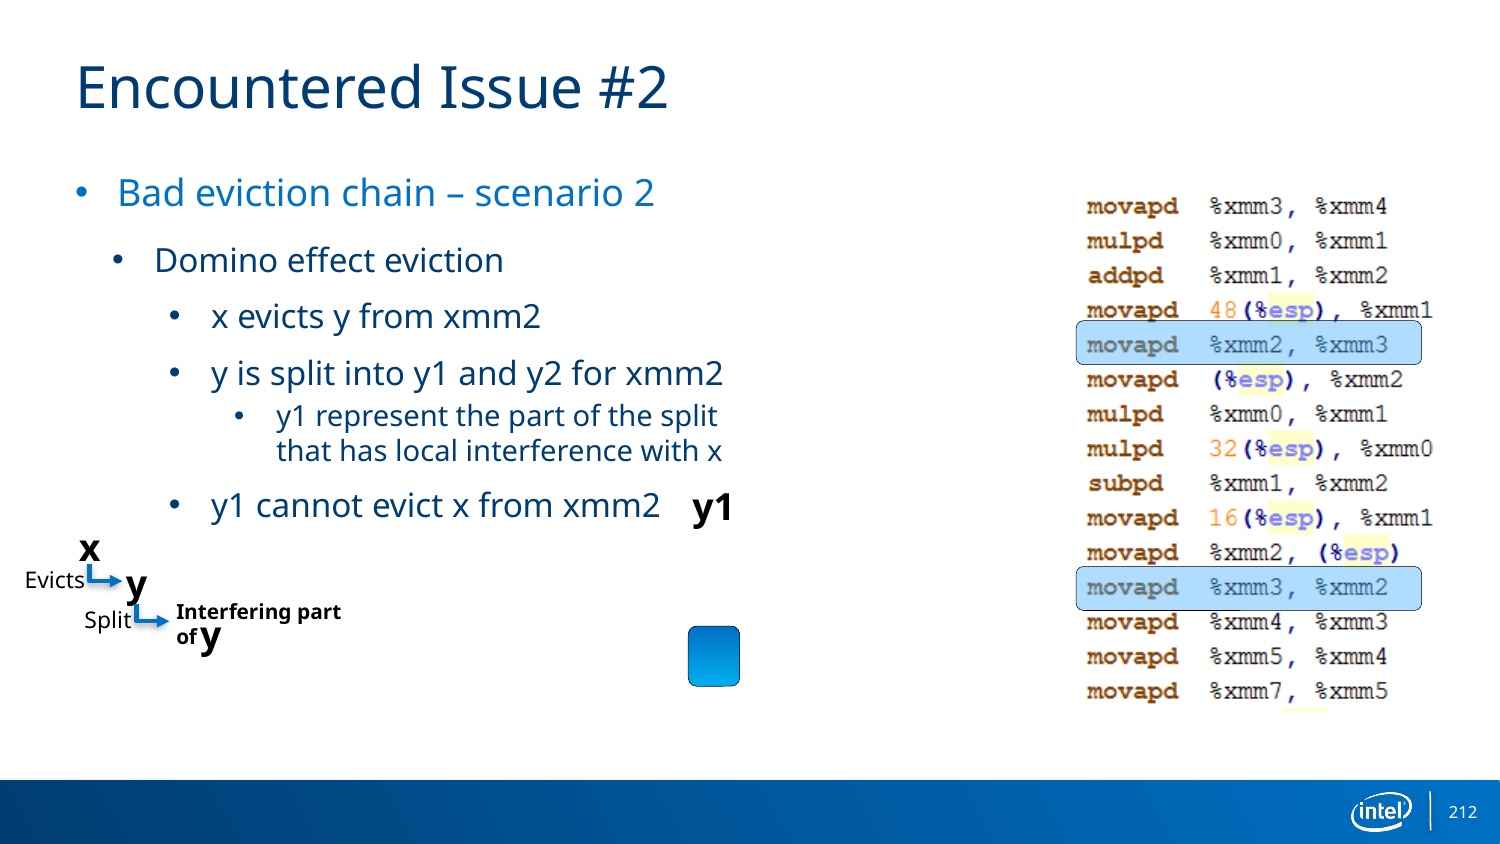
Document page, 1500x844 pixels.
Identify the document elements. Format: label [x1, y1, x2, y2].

title [75, 50, 1425, 160]
text_box [688, 626, 740, 687]
text_box [24, 524, 376, 683]
slide_number [1127, 791, 1478, 837]
picture [1075, 190, 1448, 711]
list [75, 168, 1425, 732]
text_box [684, 483, 744, 529]
